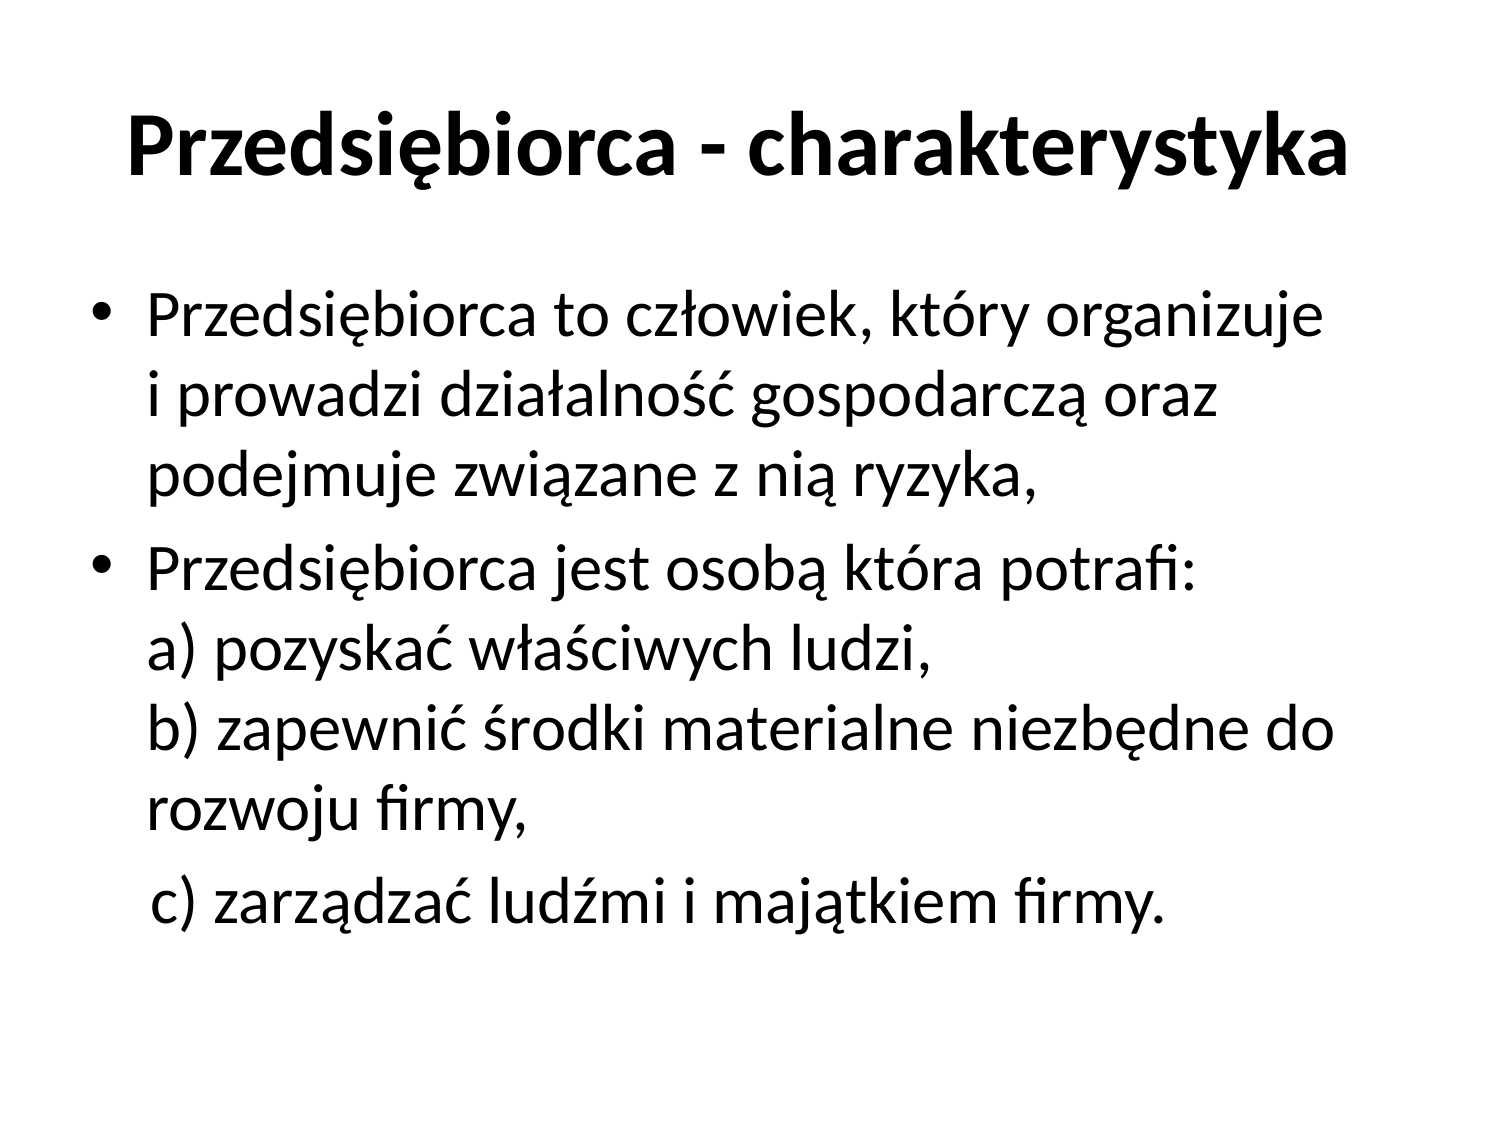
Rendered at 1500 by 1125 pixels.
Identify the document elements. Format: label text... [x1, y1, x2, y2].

title Przedsiębiorca - charakterystyka [75, 45, 1425, 233]
list Przedsiębiorca to człowiek, który organizuje i prowadzi działalność gospodarczą oraz podejmuje związane z nią ryzyka, Przedsiębiorca jest osobą która potrafi: a) pozyskać właściwych ludzi, b) zapewnić środki materialne niezbędne do rozwoju firmy, c) zarządzać ludźmi i majątkiem firmy. [75, 262, 1425, 1005]
